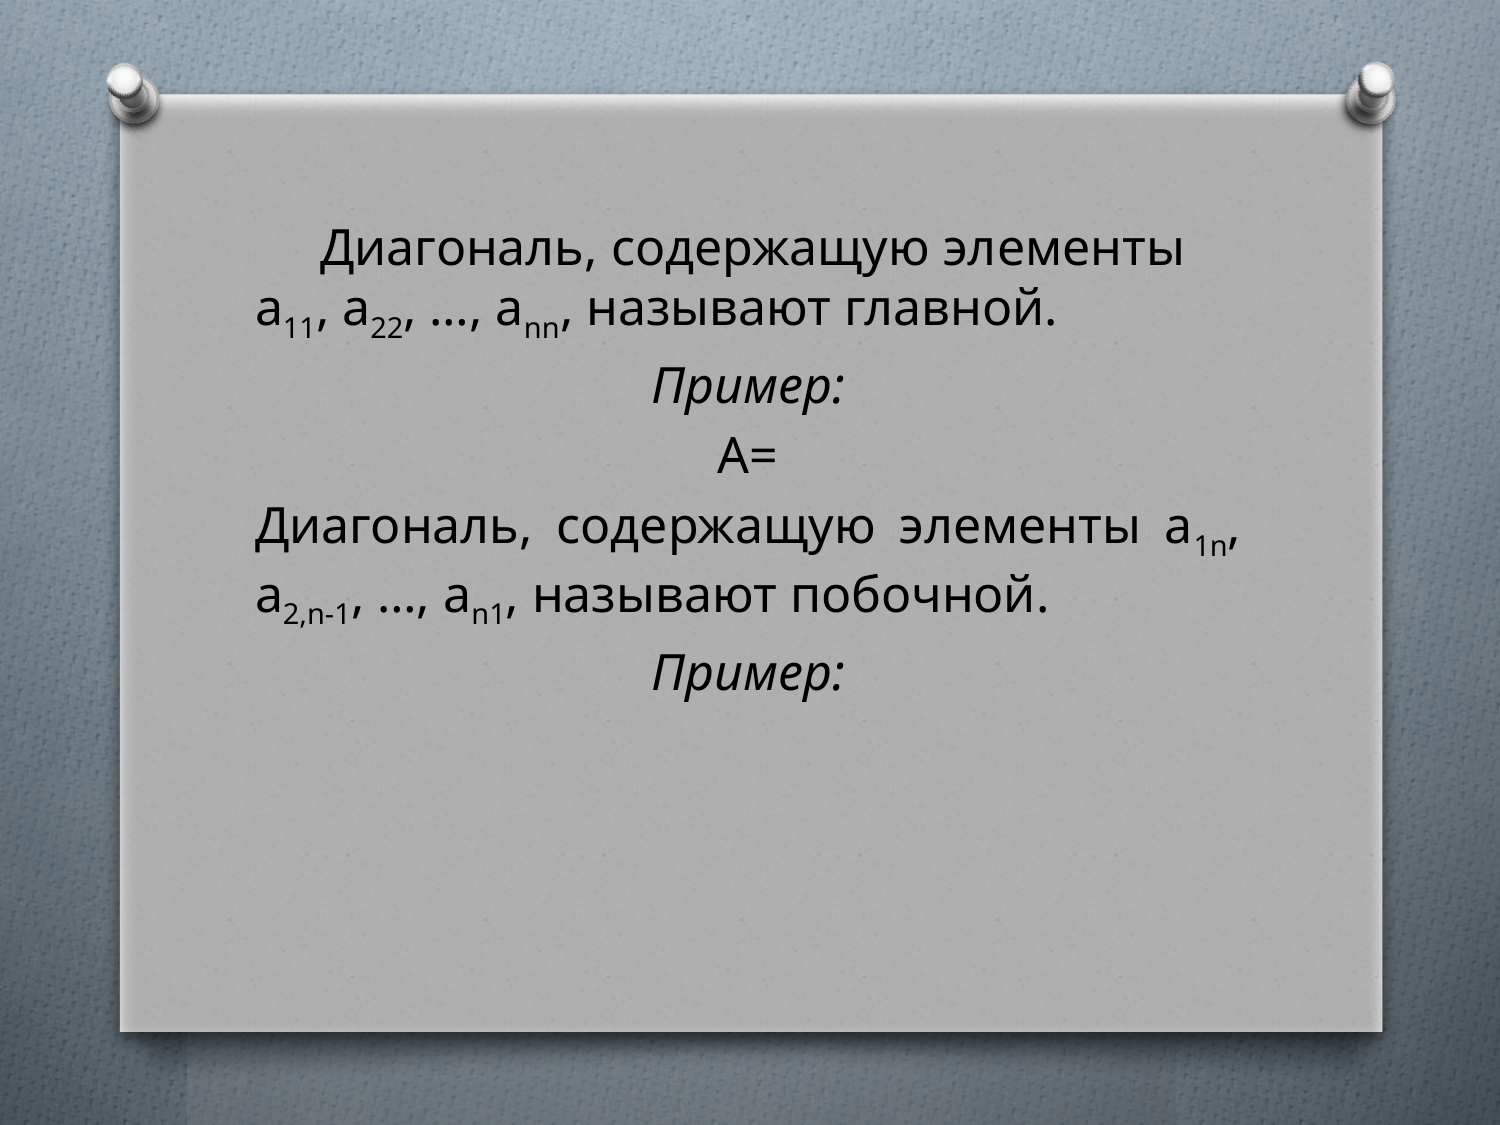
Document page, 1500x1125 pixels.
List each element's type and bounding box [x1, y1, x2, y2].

picture [1317, 35, 1439, 156]
picture [75, 29, 198, 153]
